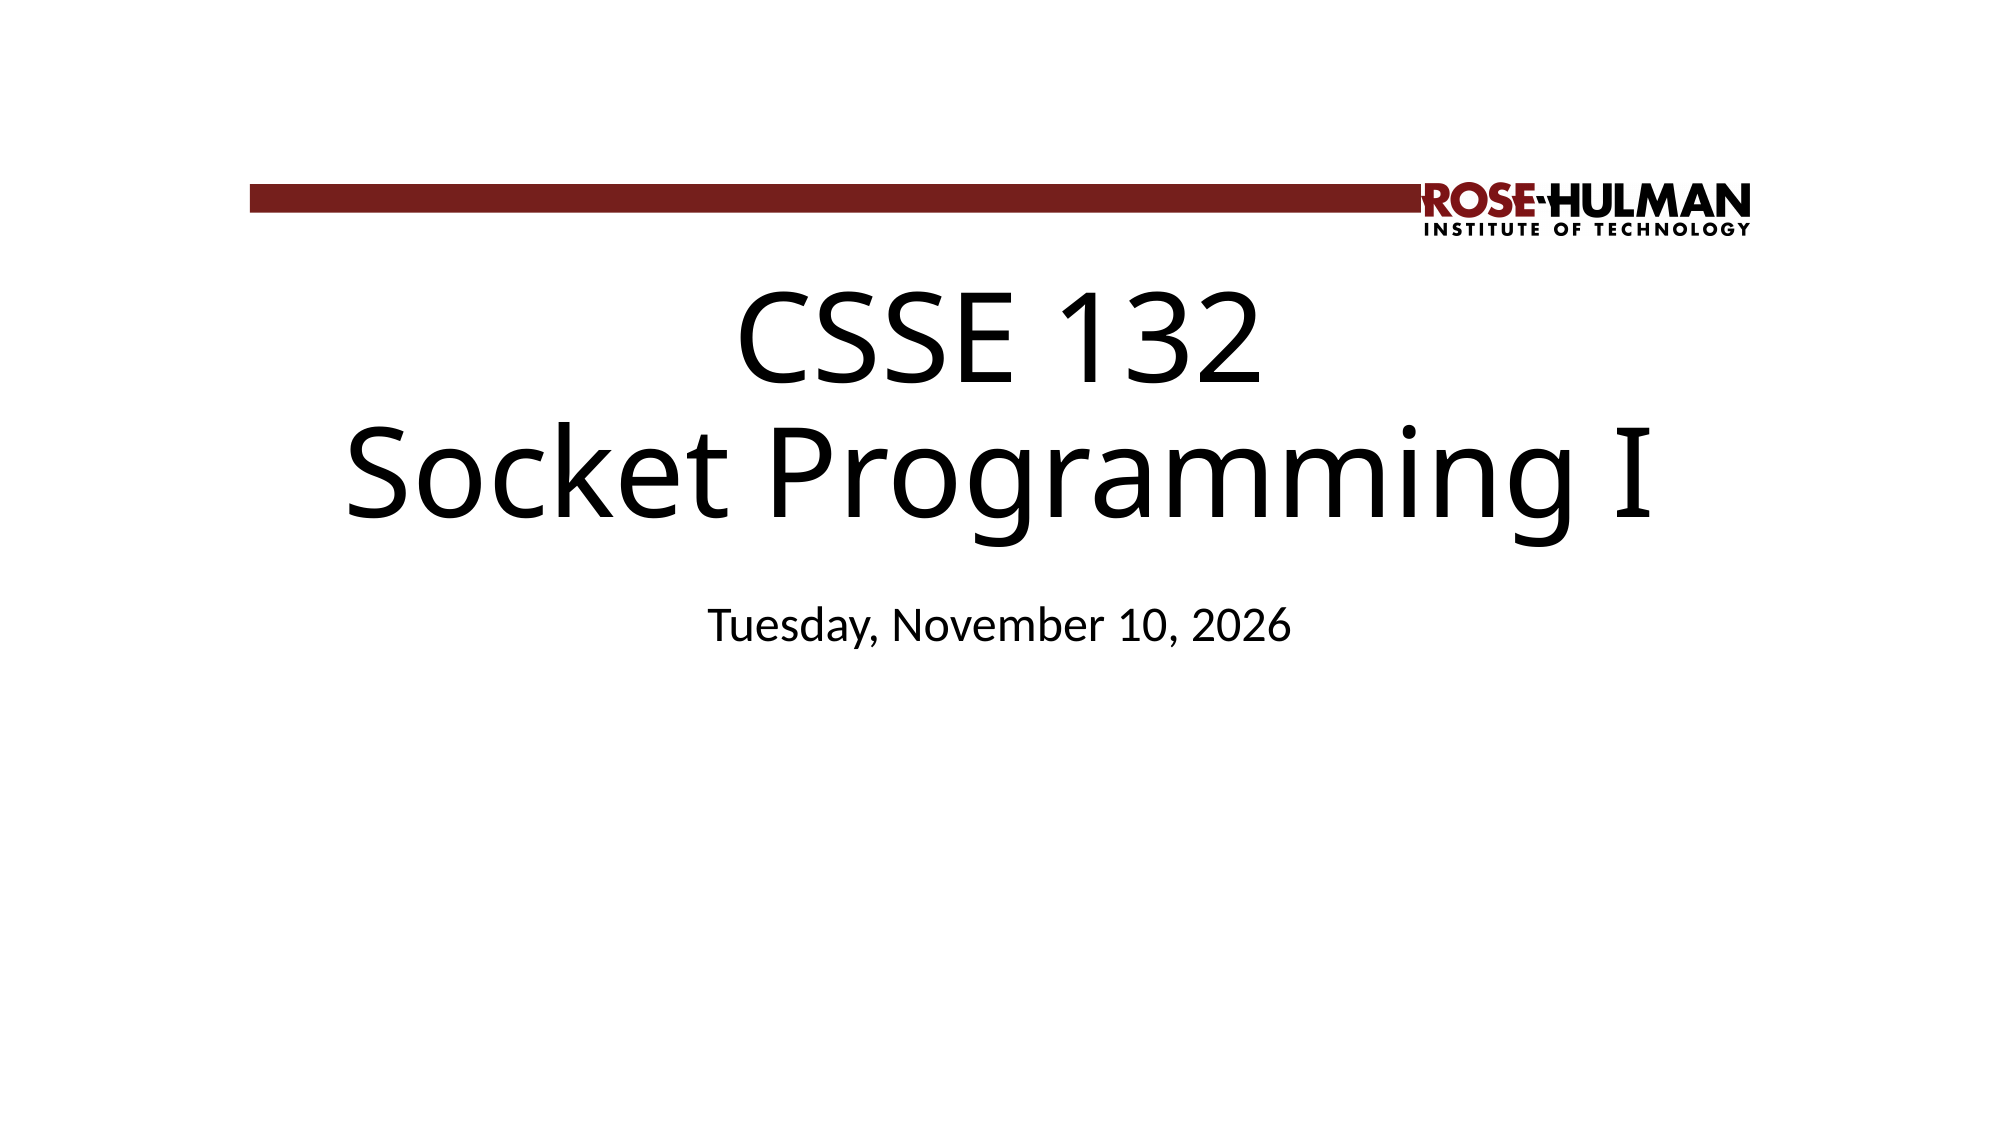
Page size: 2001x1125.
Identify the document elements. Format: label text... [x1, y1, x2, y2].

subtitle Monday, May 6, 2019 [249, 590, 1750, 863]
title CSSE 132 Socket Programming I [204, 160, 1796, 553]
